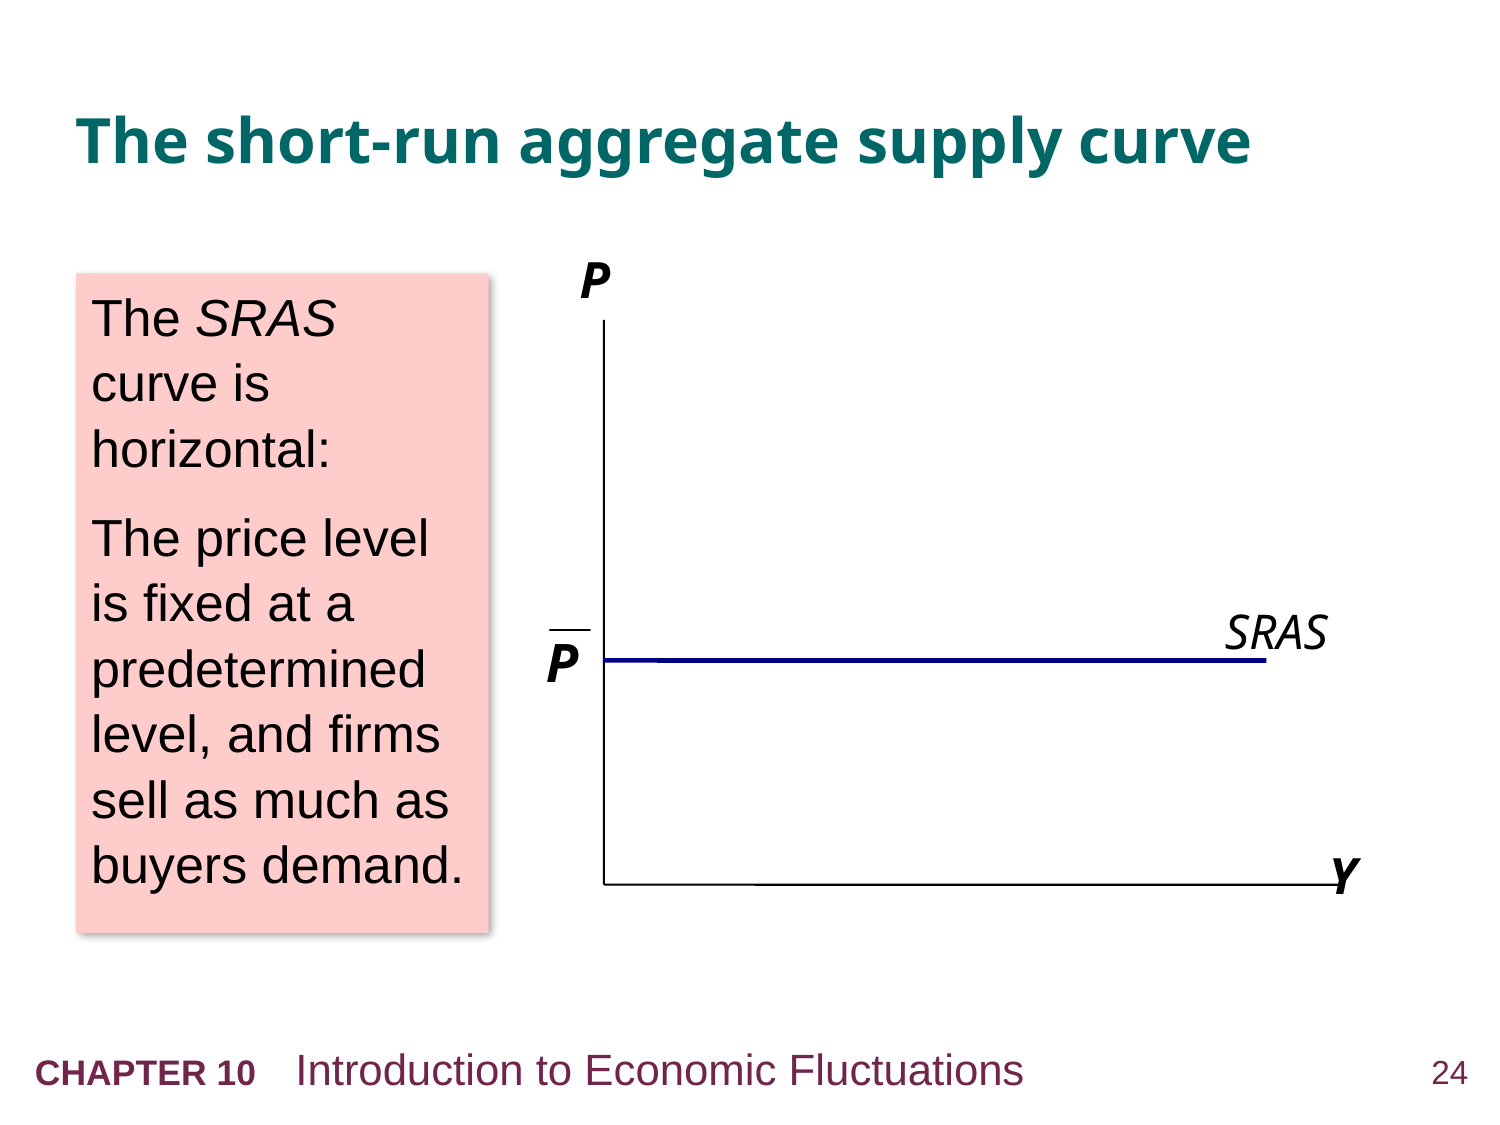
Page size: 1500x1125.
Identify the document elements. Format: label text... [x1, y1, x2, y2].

title The short-run aggregate supply curve [75, 38, 1413, 235]
list The SRAS curve is horizontal: The price level is fixed at a predetermined level, and firms sell as much as buyers demand. [76, 273, 489, 934]
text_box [540, 615, 599, 692]
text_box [549, 241, 1413, 913]
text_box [603, 601, 1376, 667]
